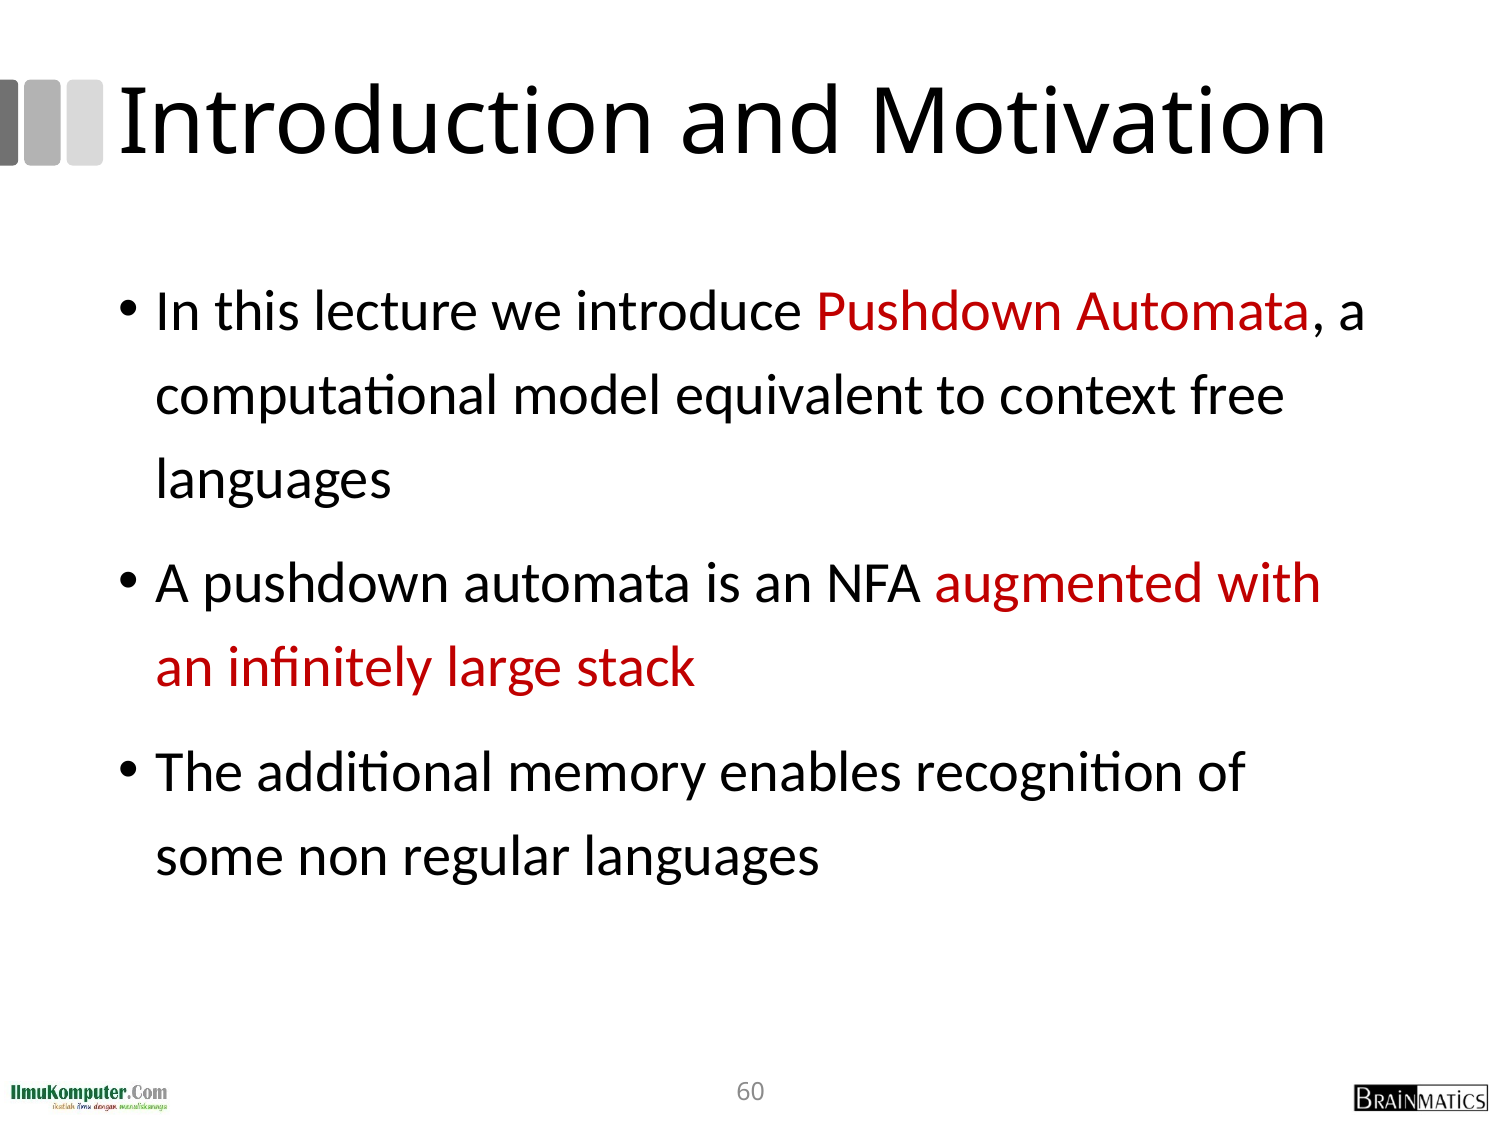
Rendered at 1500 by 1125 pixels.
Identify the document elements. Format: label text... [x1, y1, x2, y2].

slide_number 60 [582, 1062, 920, 1123]
picture [4, 1081, 173, 1115]
list In this lecture we introduce Pushdown Automata, a computational model equivalent to context free languages A pushdown automata is an NFA augmented with an infinitely large stack The additional memory enables recognition of some non regular languages [103, 250, 1397, 1013]
title Introduction and Motivation [103, 24, 1397, 222]
picture [1351, 1081, 1491, 1115]
